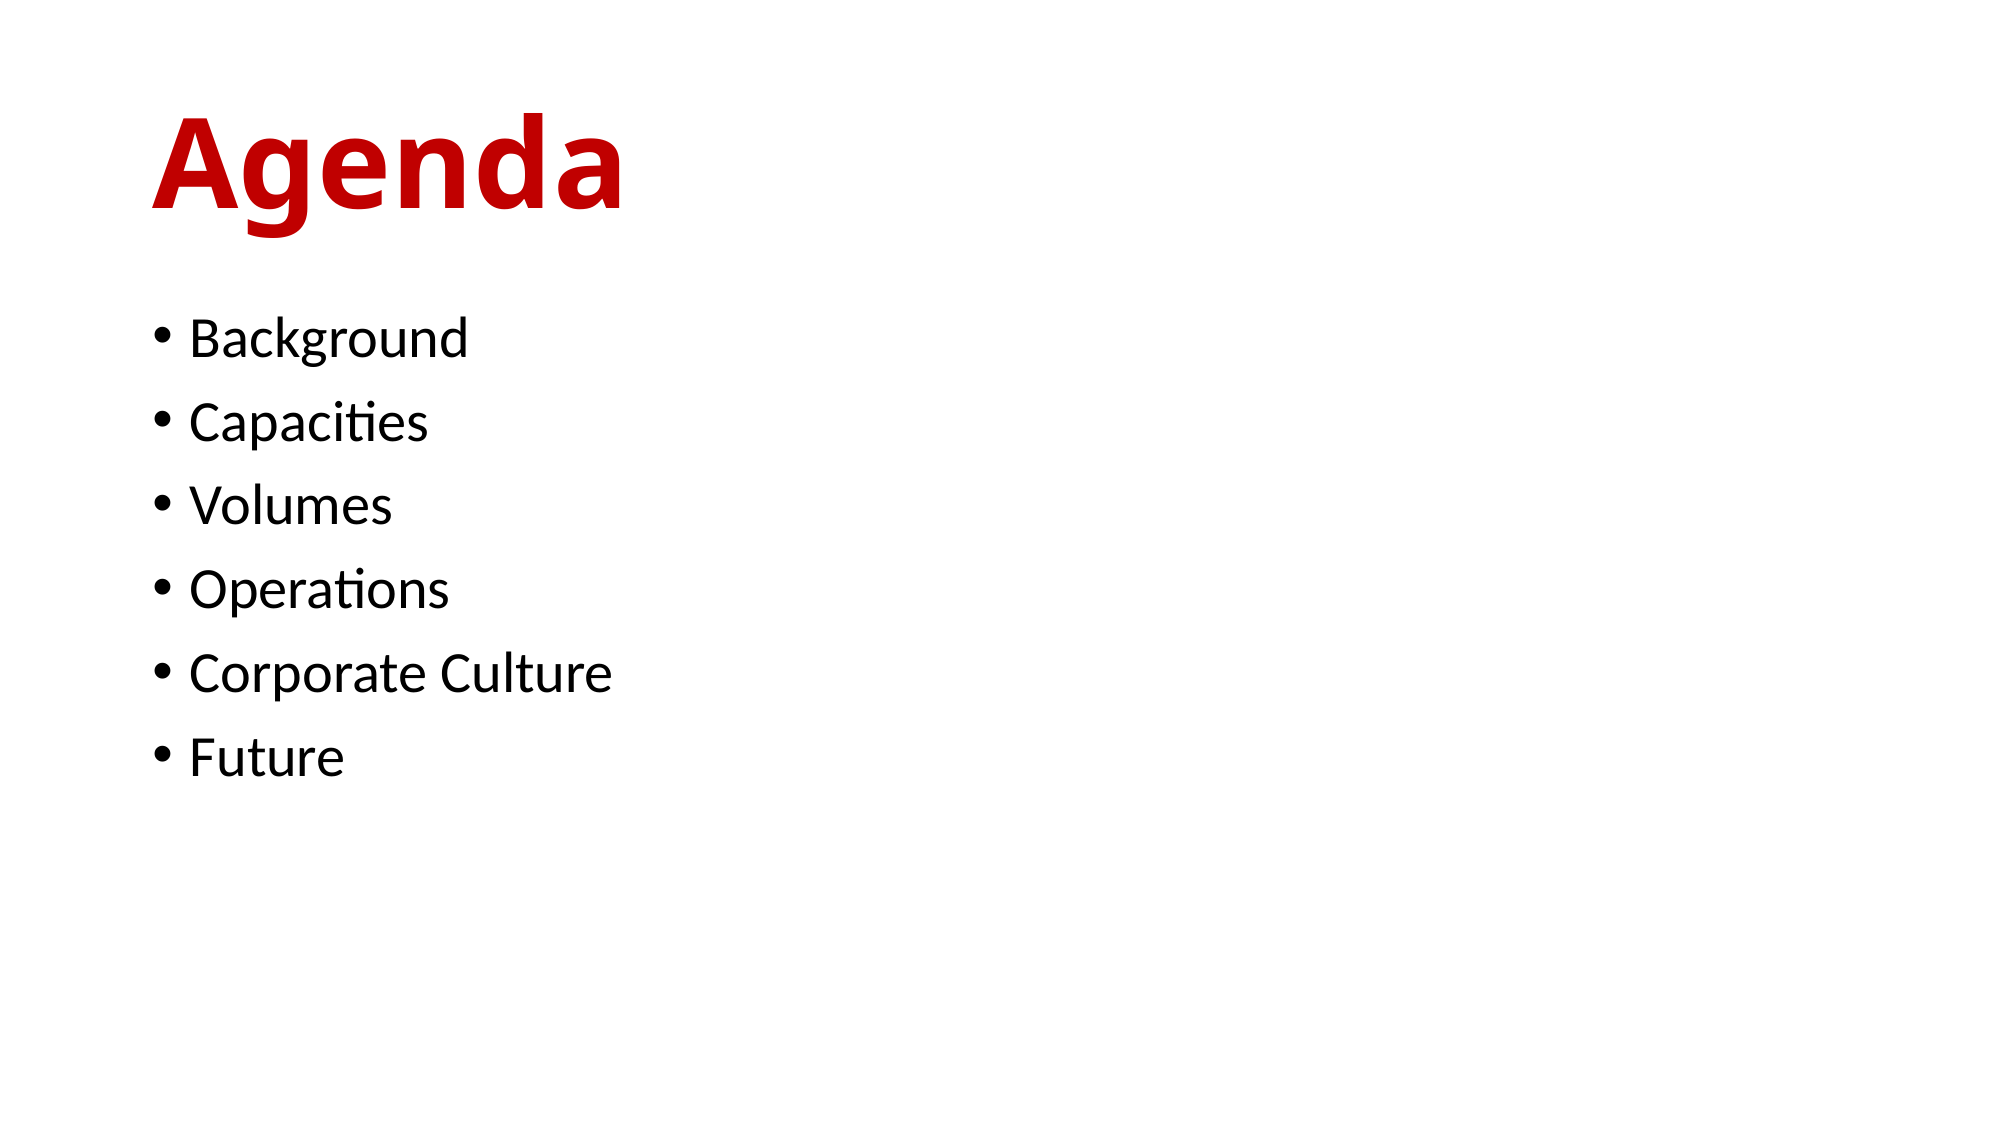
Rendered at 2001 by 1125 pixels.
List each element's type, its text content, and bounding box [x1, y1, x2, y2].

list Background Capacities Volumes Operations Corporate Culture Future [137, 299, 1863, 1014]
title Agenda [137, 59, 1863, 278]
